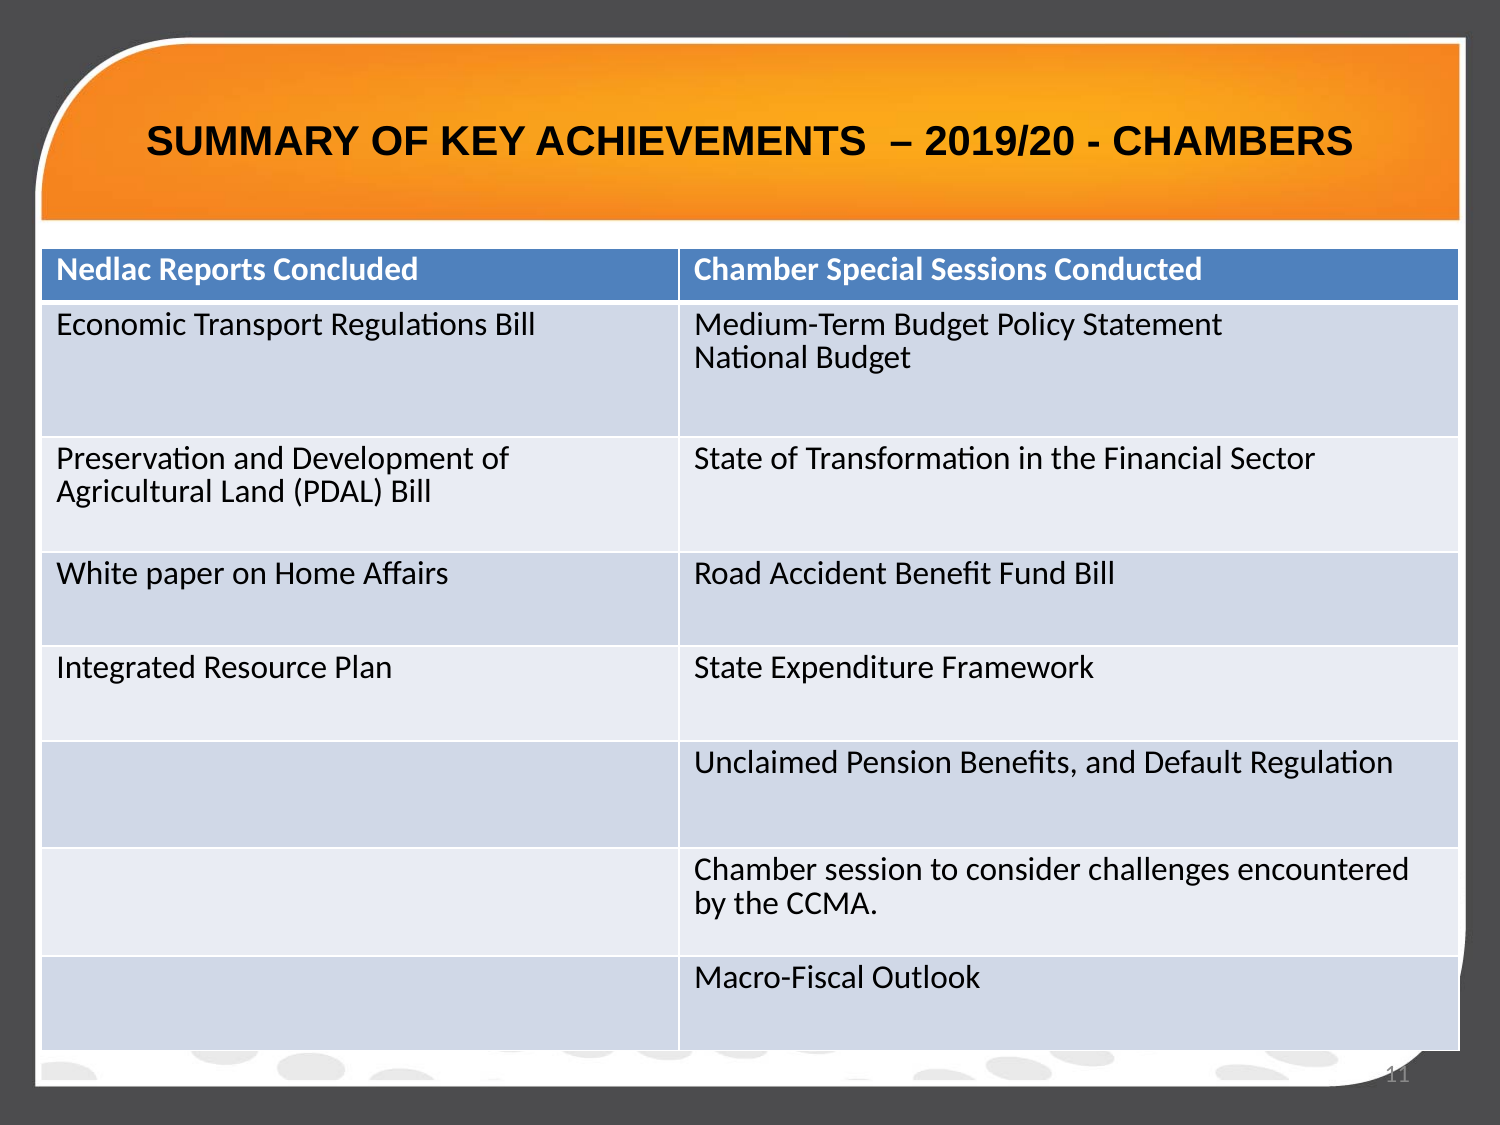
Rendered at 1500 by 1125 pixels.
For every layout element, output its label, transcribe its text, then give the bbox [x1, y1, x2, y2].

table_cell [42, 849, 678, 955]
table_cell White paper on Home Affairs [42, 553, 678, 645]
table_cell Macro-Fiscal Outlook [680, 957, 1458, 1050]
table_header Chamber Special Sessions Conducted [680, 249, 1458, 300]
table_cell Integrated Resource Plan [42, 647, 678, 740]
table_cell State of Transformation in the Financial Sector [680, 438, 1458, 551]
table_cell Preservation and Development of Agricultural Land (PDAL) Bill [42, 438, 678, 551]
title SUMMARY OF KEY ACHIEVEMENTS – 2019/20 - CHAMBERS [74, 44, 1426, 233]
table_cell [42, 957, 678, 1050]
slide_number 11 [1074, 1042, 1425, 1103]
table_header Nedlac Reports Concluded [42, 249, 678, 300]
table_cell Unclaimed Pension Benefits, and Default Regulation [680, 742, 1458, 847]
table_cell [42, 742, 678, 847]
table_cell Medium-Term Budget Policy Statement National Budget [680, 305, 1458, 436]
table_cell Road Accident Benefit Fund Bill [680, 553, 1458, 645]
picture [0, 0, 1500, 1125]
table_cell State Expenditure Framework [680, 647, 1458, 740]
table_cell Chamber session to consider challenges encountered by the CCMA. [680, 849, 1458, 955]
table_cell Economic Transport Regulations Bill [42, 305, 678, 436]
